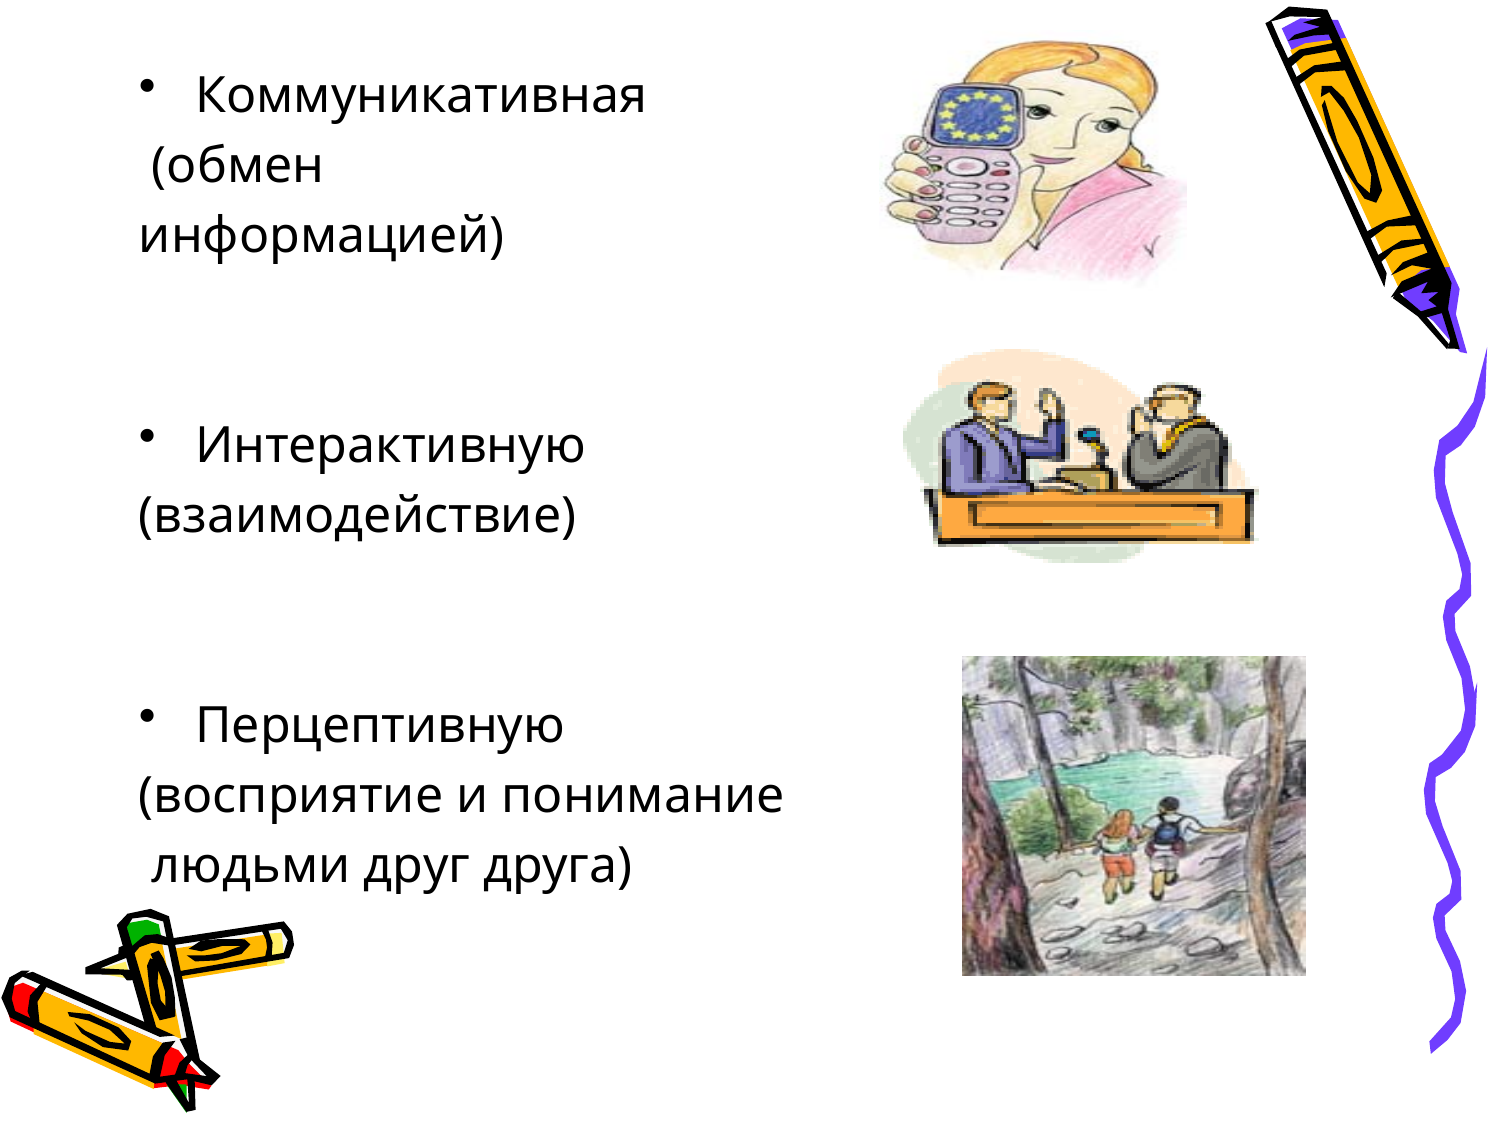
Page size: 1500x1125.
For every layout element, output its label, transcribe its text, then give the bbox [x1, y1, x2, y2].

picture [903, 349, 1259, 563]
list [962, 656, 1306, 977]
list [879, 30, 1188, 292]
list Коммуникативная (обмен информацией) Интерактивную (взаимодействие) Перцептивную (восприятие и понимание людьми друг друга) [123, 54, 845, 965]
